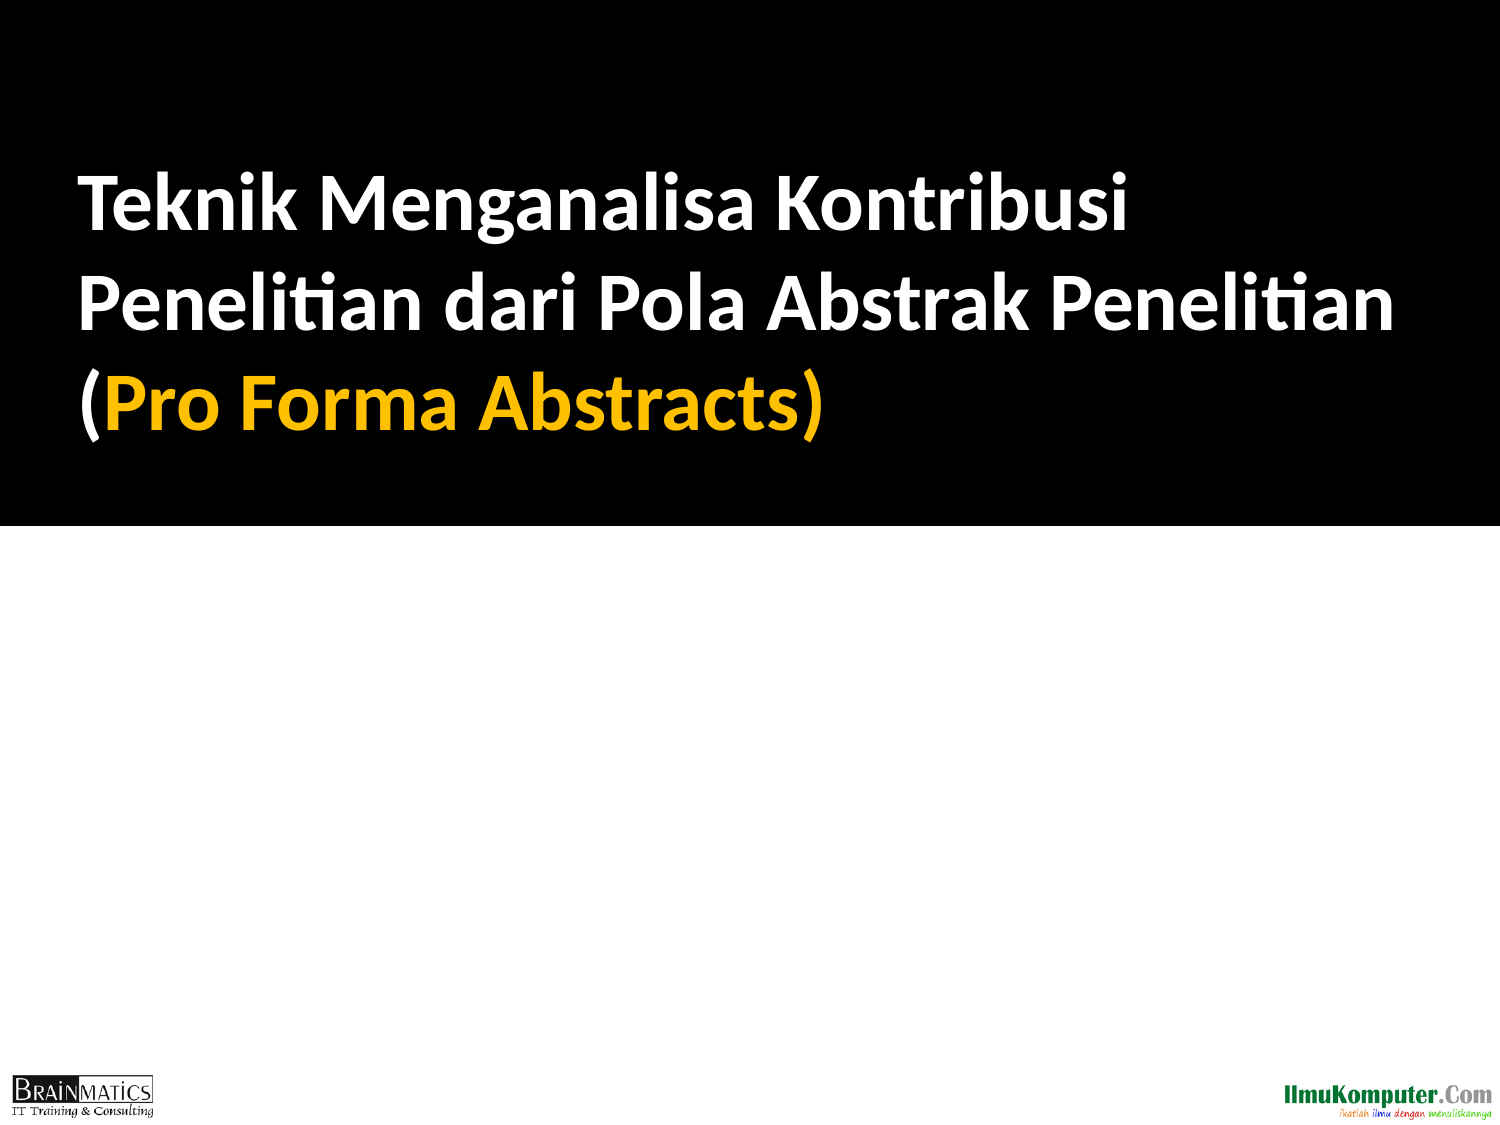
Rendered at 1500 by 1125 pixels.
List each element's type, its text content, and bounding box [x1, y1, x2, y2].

picture [1275, 1080, 1500, 1125]
title Teknik Menganalisa Kontribusi Penelitian dari Pola Abstrak Penelitian (Pro Forma Abstracts) [62, 68, 1451, 456]
picture [12, 1075, 153, 1118]
